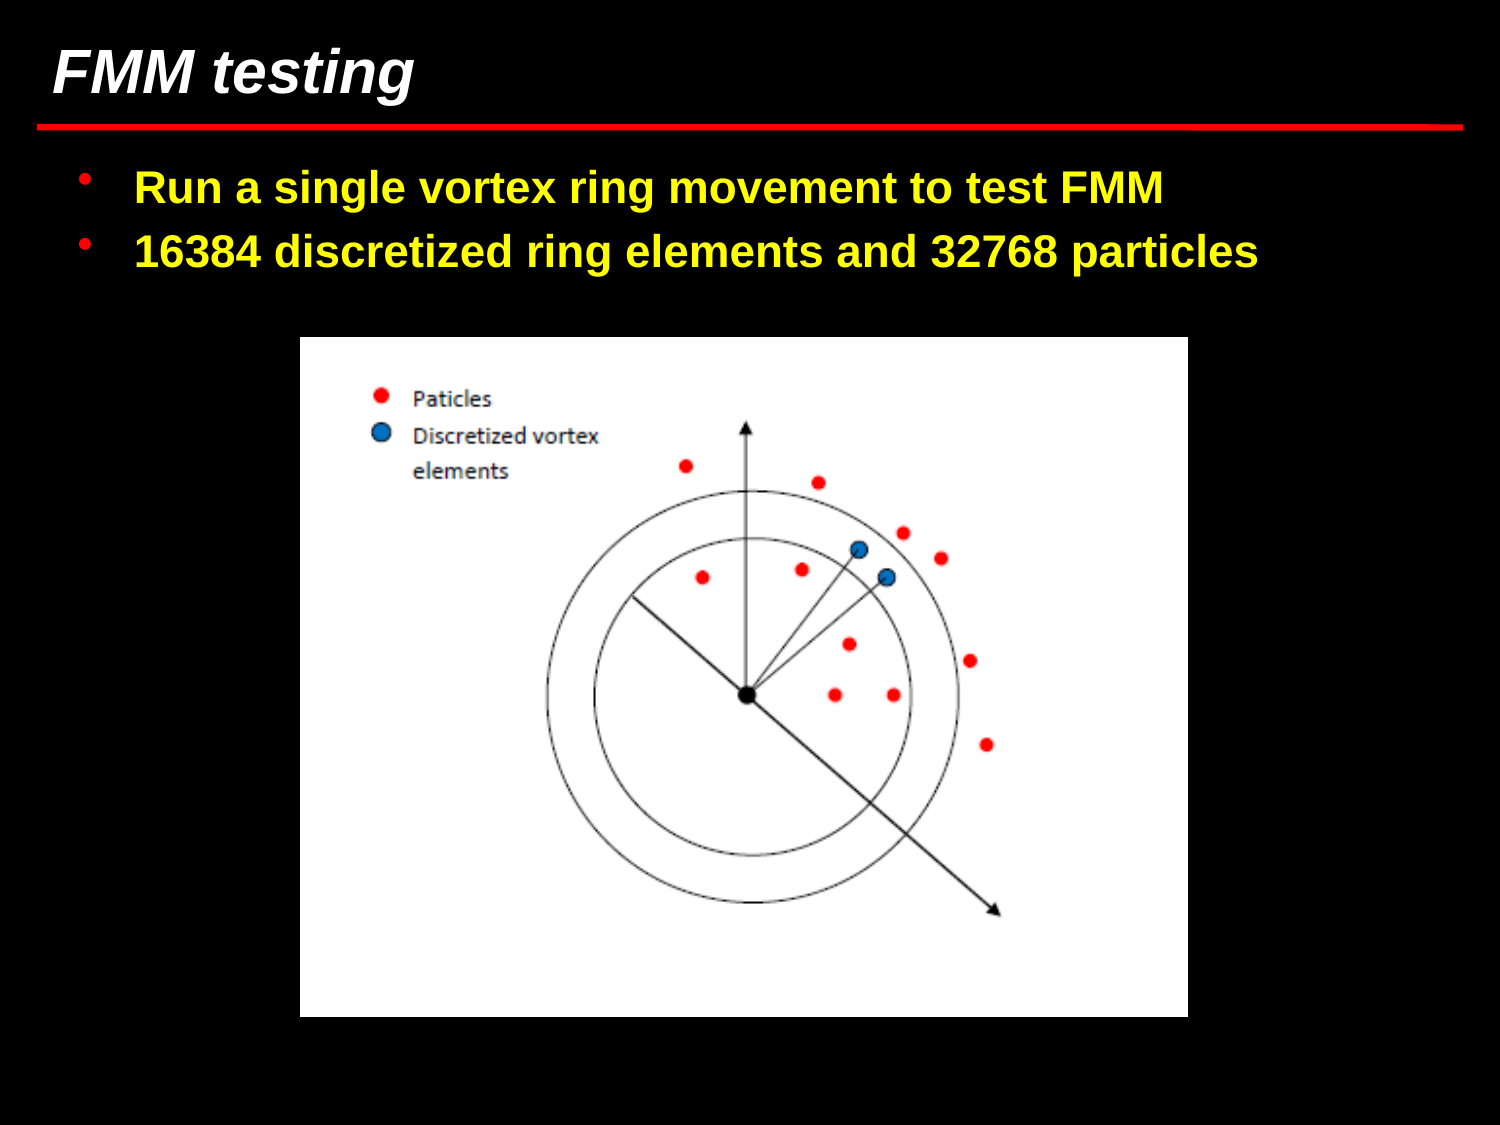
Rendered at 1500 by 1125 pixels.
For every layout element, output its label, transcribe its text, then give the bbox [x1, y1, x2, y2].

title FMM testing [36, 0, 1460, 138]
list Run a single vortex ring movement to test FMM 16384 discretized ring elements and 32768 particles [62, 149, 1463, 826]
picture [299, 337, 1188, 1017]
